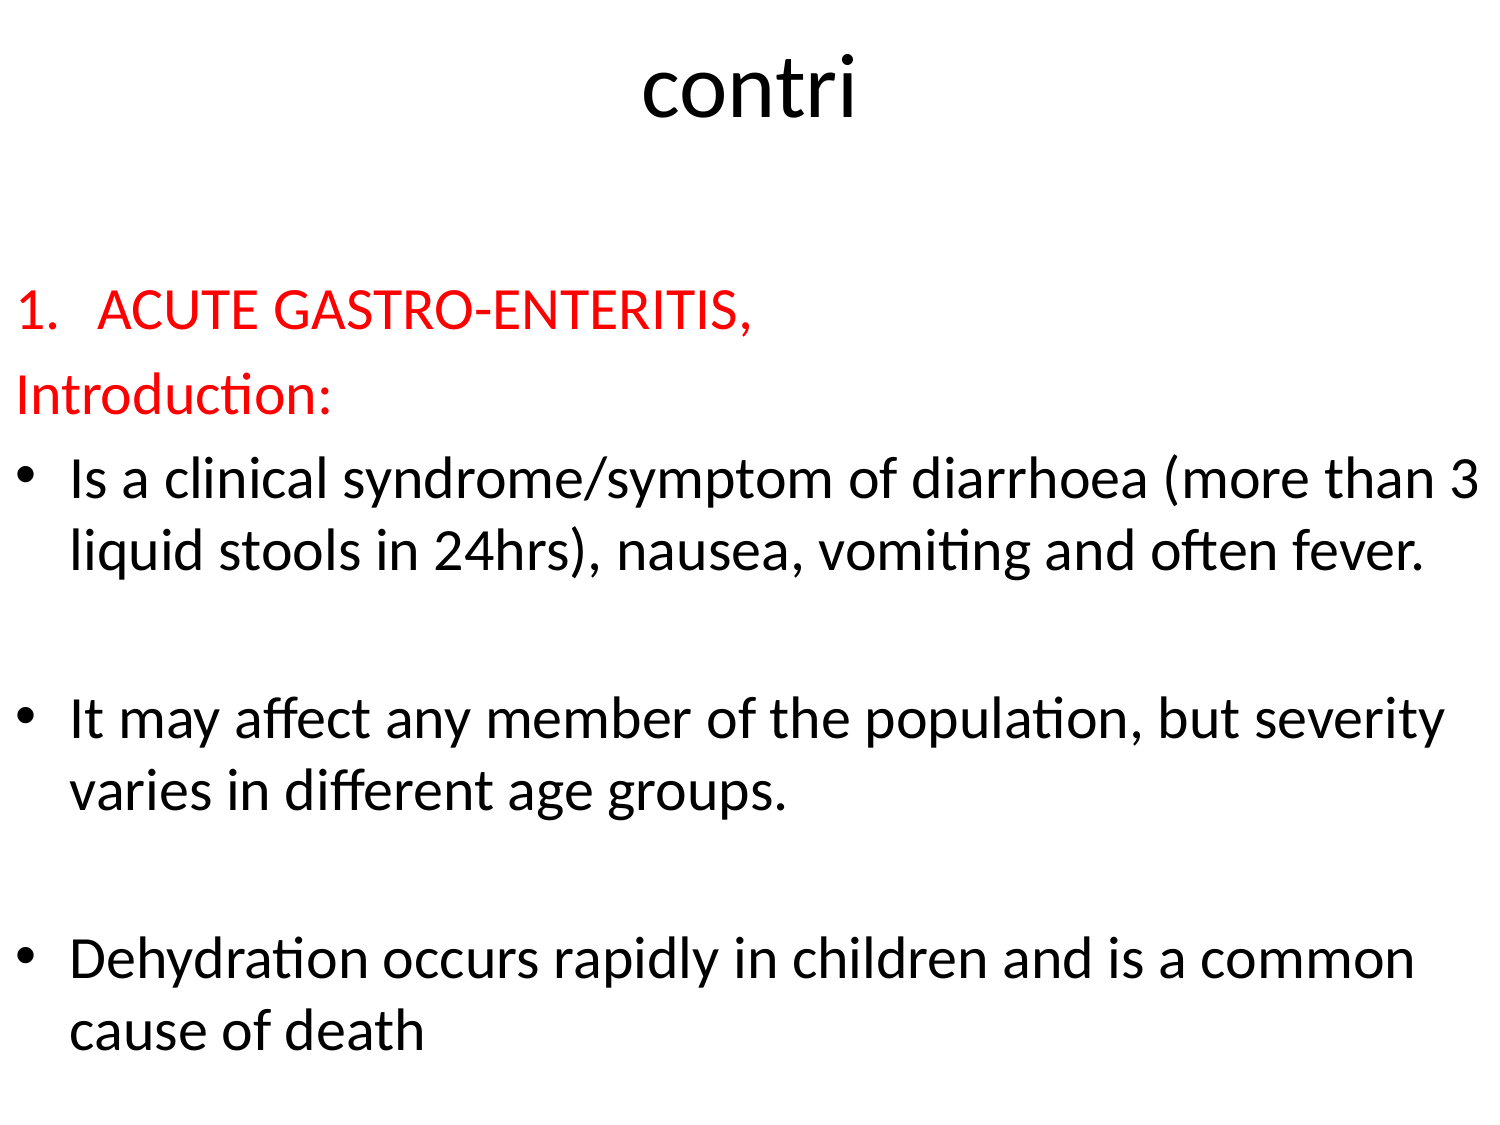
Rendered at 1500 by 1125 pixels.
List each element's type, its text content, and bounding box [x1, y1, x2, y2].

list ACUTE GASTRO-ENTERITIS, Introduction: Is a clinical syndrome/symptom of diarrhoea (more than 3 liquid stools in 24hrs), nausea, vomiting and often fever. It may affect any member of the population, but severity varies in different age groups. Dehydration occurs rapidly in children and is a common cause of death [0, 262, 1500, 1125]
title contri [0, 0, 1500, 161]
